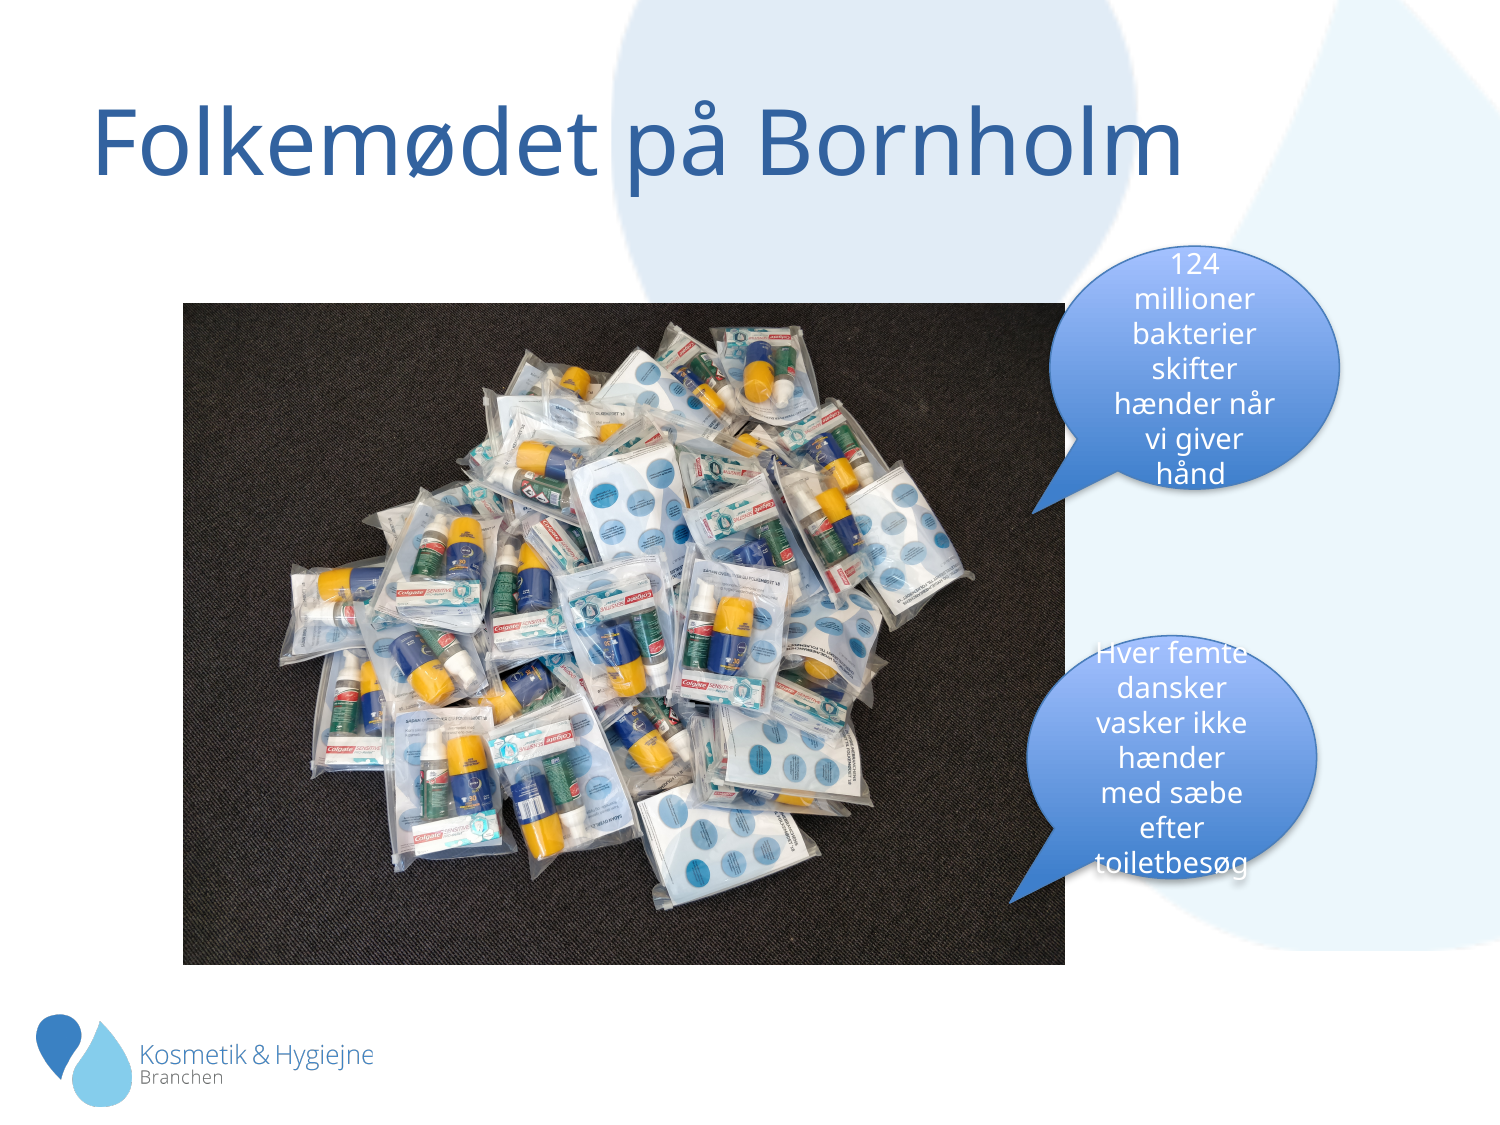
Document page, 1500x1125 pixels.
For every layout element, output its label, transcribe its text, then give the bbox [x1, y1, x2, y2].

text_box Hver femte dansker vasker ikke hænder med sæbe efter toiletbesøg [1071, 634, 1318, 880]
title Folkemødet på Bornholm [75, 45, 1425, 233]
text_box 124 millioner bakterier skifter hænder når vi giver hånd [1069, 245, 1341, 495]
picture [182, 302, 1065, 965]
